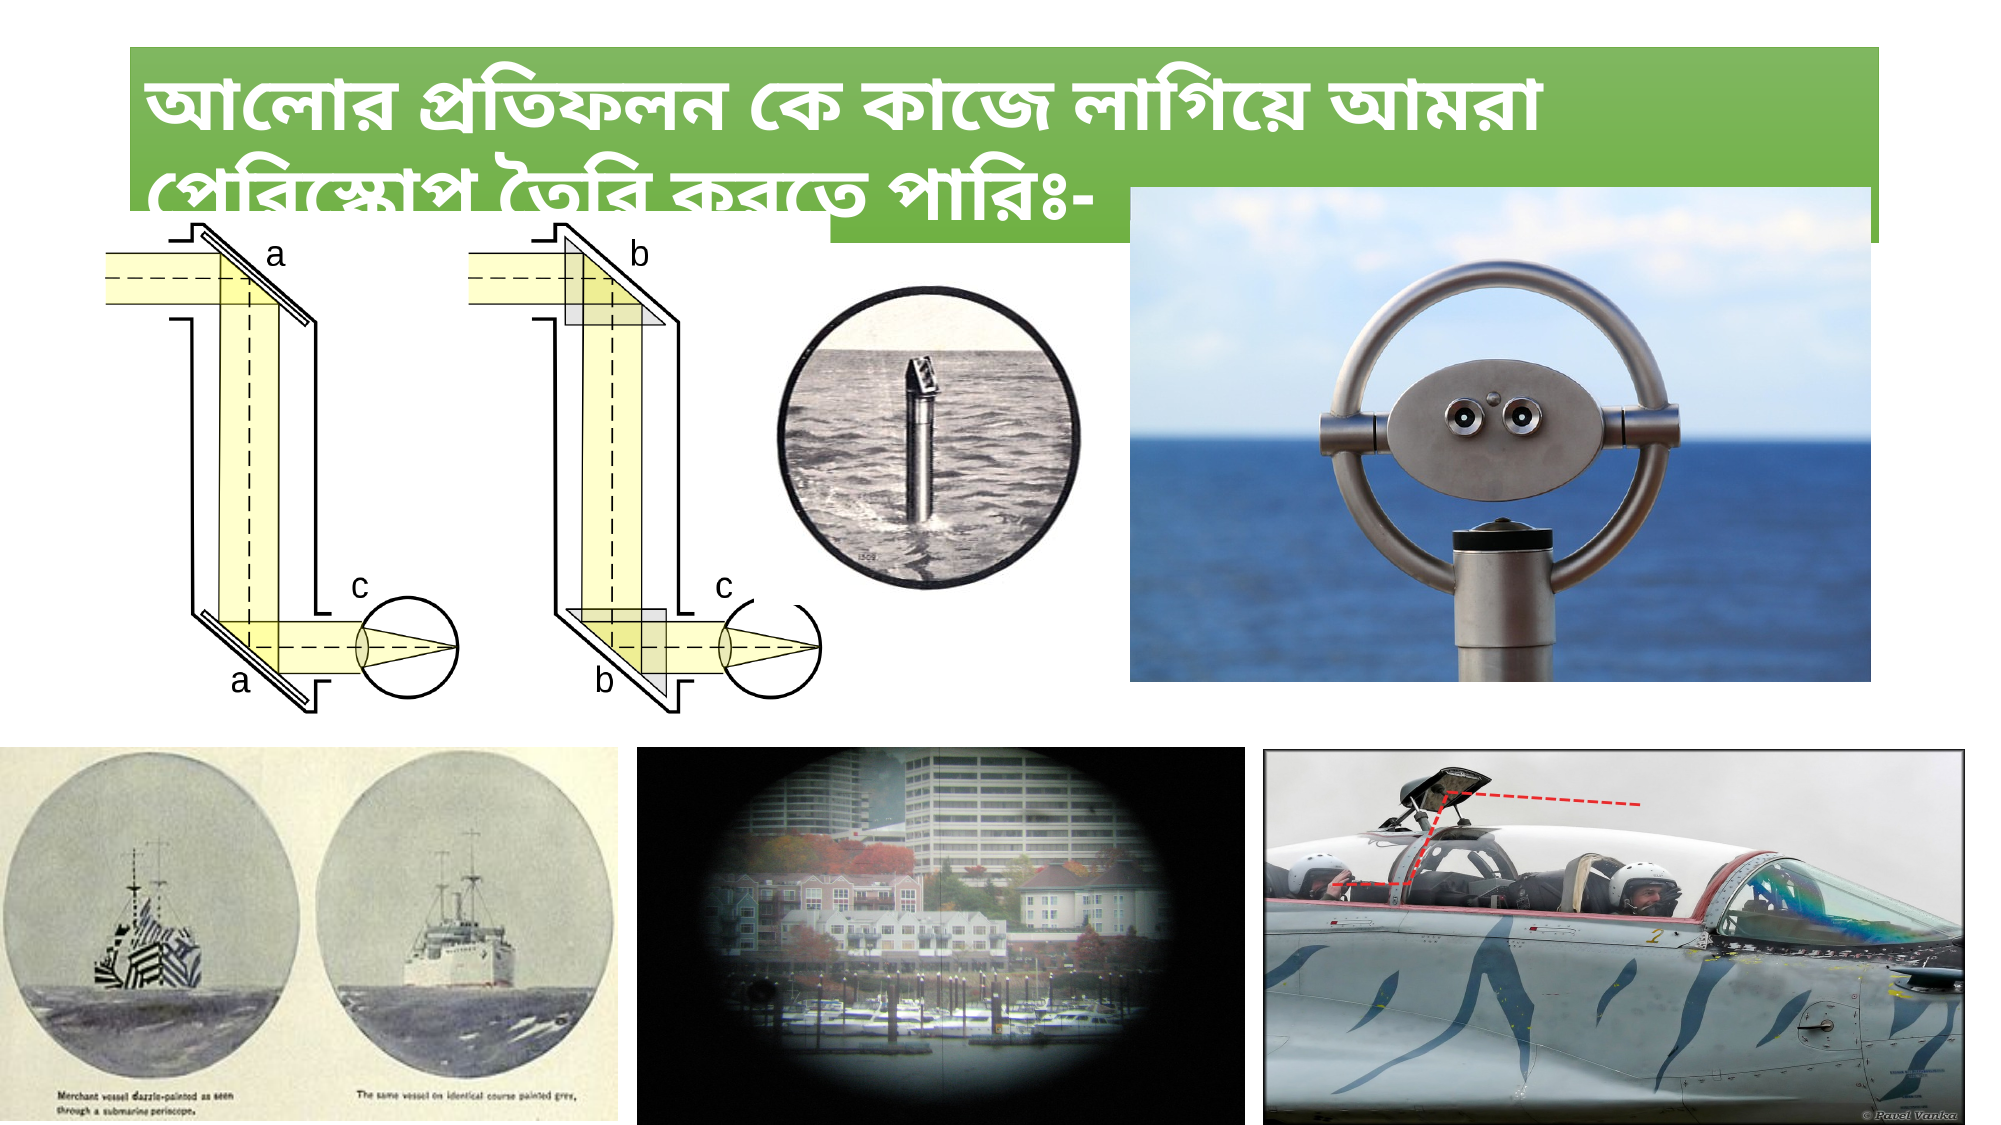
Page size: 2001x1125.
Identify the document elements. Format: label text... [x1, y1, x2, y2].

picture [1263, 749, 1965, 1125]
picture [637, 747, 1245, 1125]
text_box আলোর প্রতিফলন কে কাজে লাগিয়ে আমরা পেরিস্কোপ তৈরি করতে পারিঃ- [130, 47, 1879, 243]
picture [0, 747, 618, 1121]
picture [1130, 187, 1871, 682]
picture [97, 211, 1093, 725]
